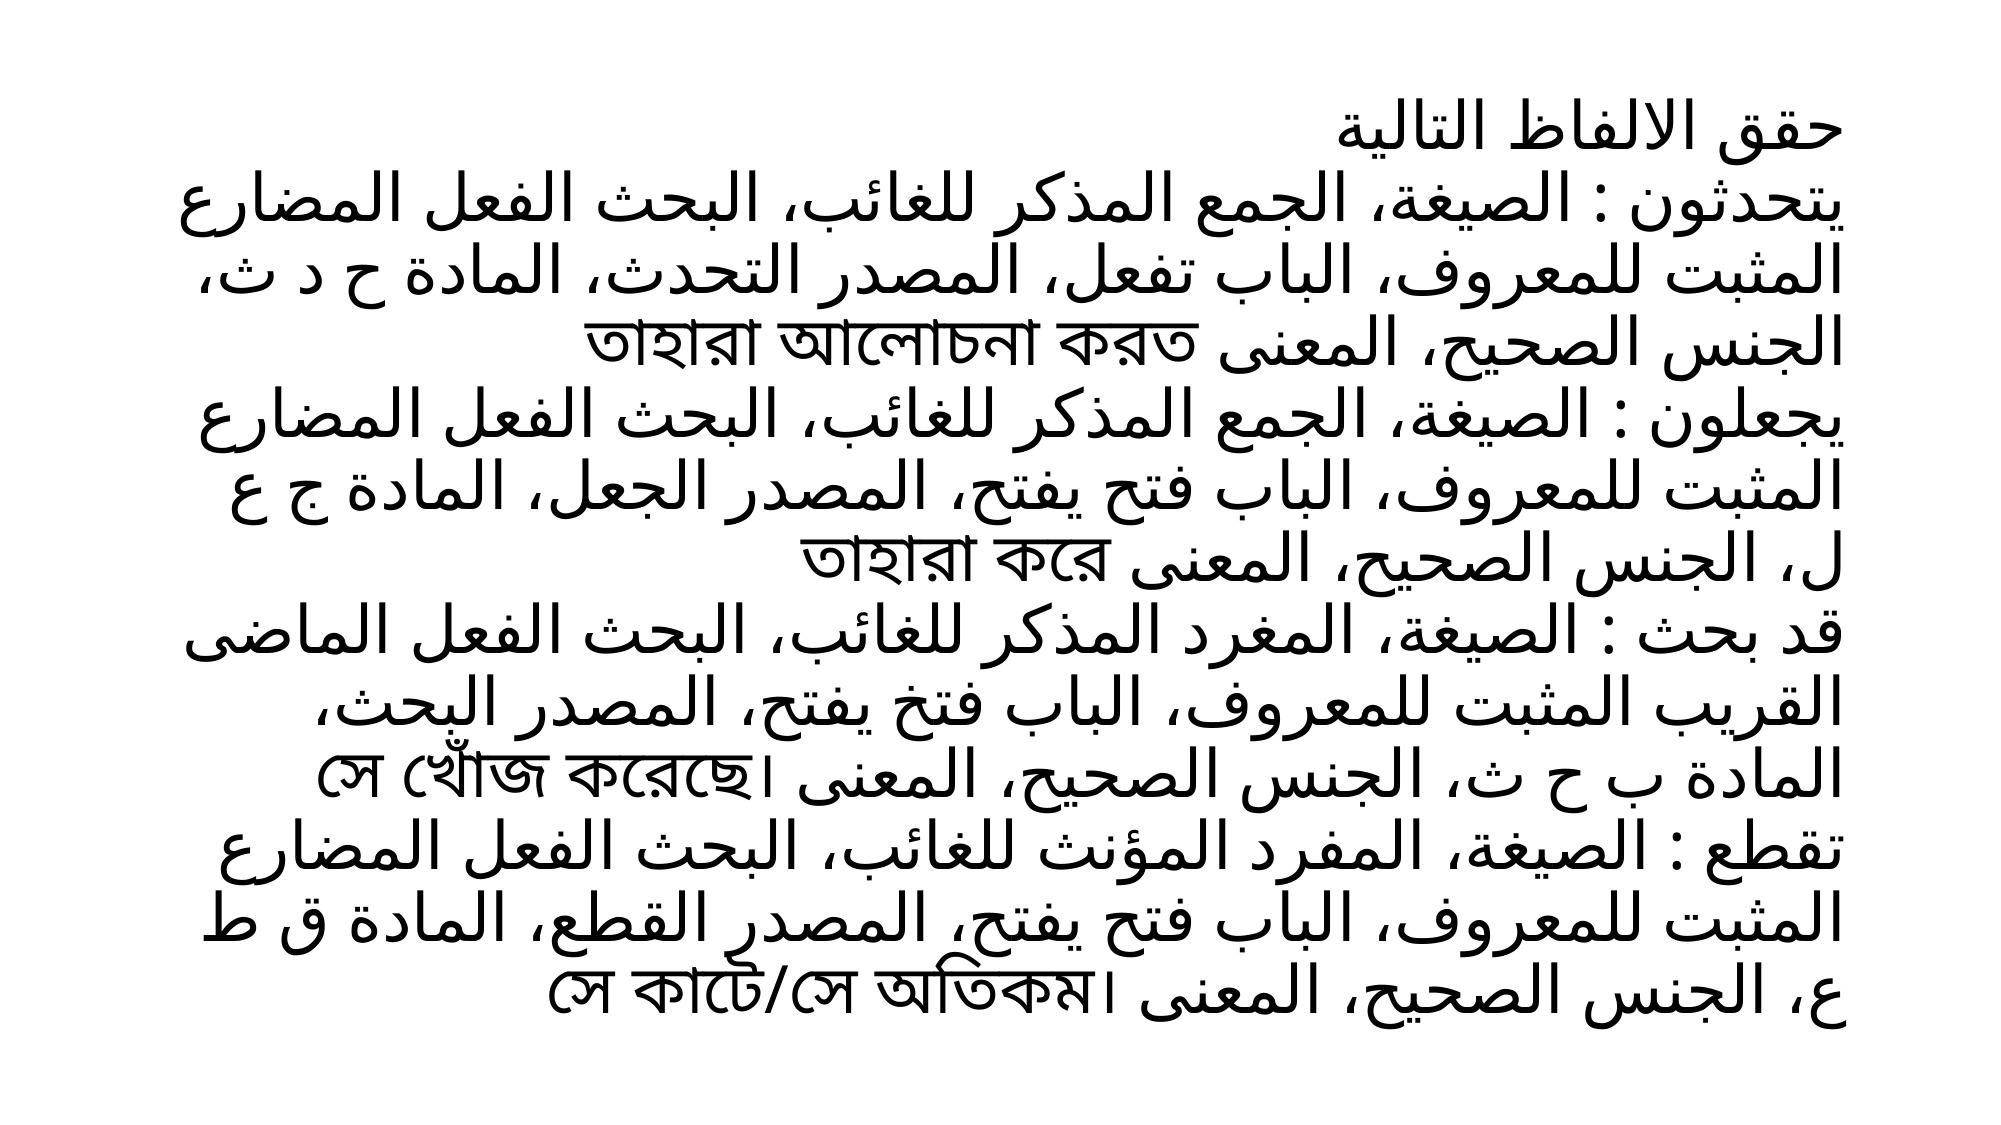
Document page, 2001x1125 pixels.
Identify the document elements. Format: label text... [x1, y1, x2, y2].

title حقق الالفاظ التالية يتحدثون : الصيغة، الجمع المذكر للغائب، البحث الفعل المضارع المثبت للمعروف، الباب تفعل، المصدر التحدث، المادة ح د ث، الجنس الصحيح، المعنى তাহারা আলোচনা করত يجعلون : الصيغة، الجمع المذكر للغائب، البحث الفعل المضارع المثبت للمعروف، الباب فتح يفتح، المصدر الجعل، المادة ج ع ل، الجنس الصحيح، المعنى তাহারা করে قد بحث : الصيغة، المغرد المذكر للغائب، البحث الفعل الماضى القريب المثبت للمعروف، الباب فتخ يفتح، المصدر البحث، المادة ب ح ث، الجنس الصحيح، المعنى সে খোঁজ করেছে। تقطع : الصيغة، المفرد المؤنث للغائب، البحث الفعل المضارع المثبت للمعروف، الباب فتح يفتح، المصدر القطع، المادة ق ط ع، الجنس الصحيح، المعنى সে কাটে/সে অতিকম। [137, 59, 1863, 1125]
